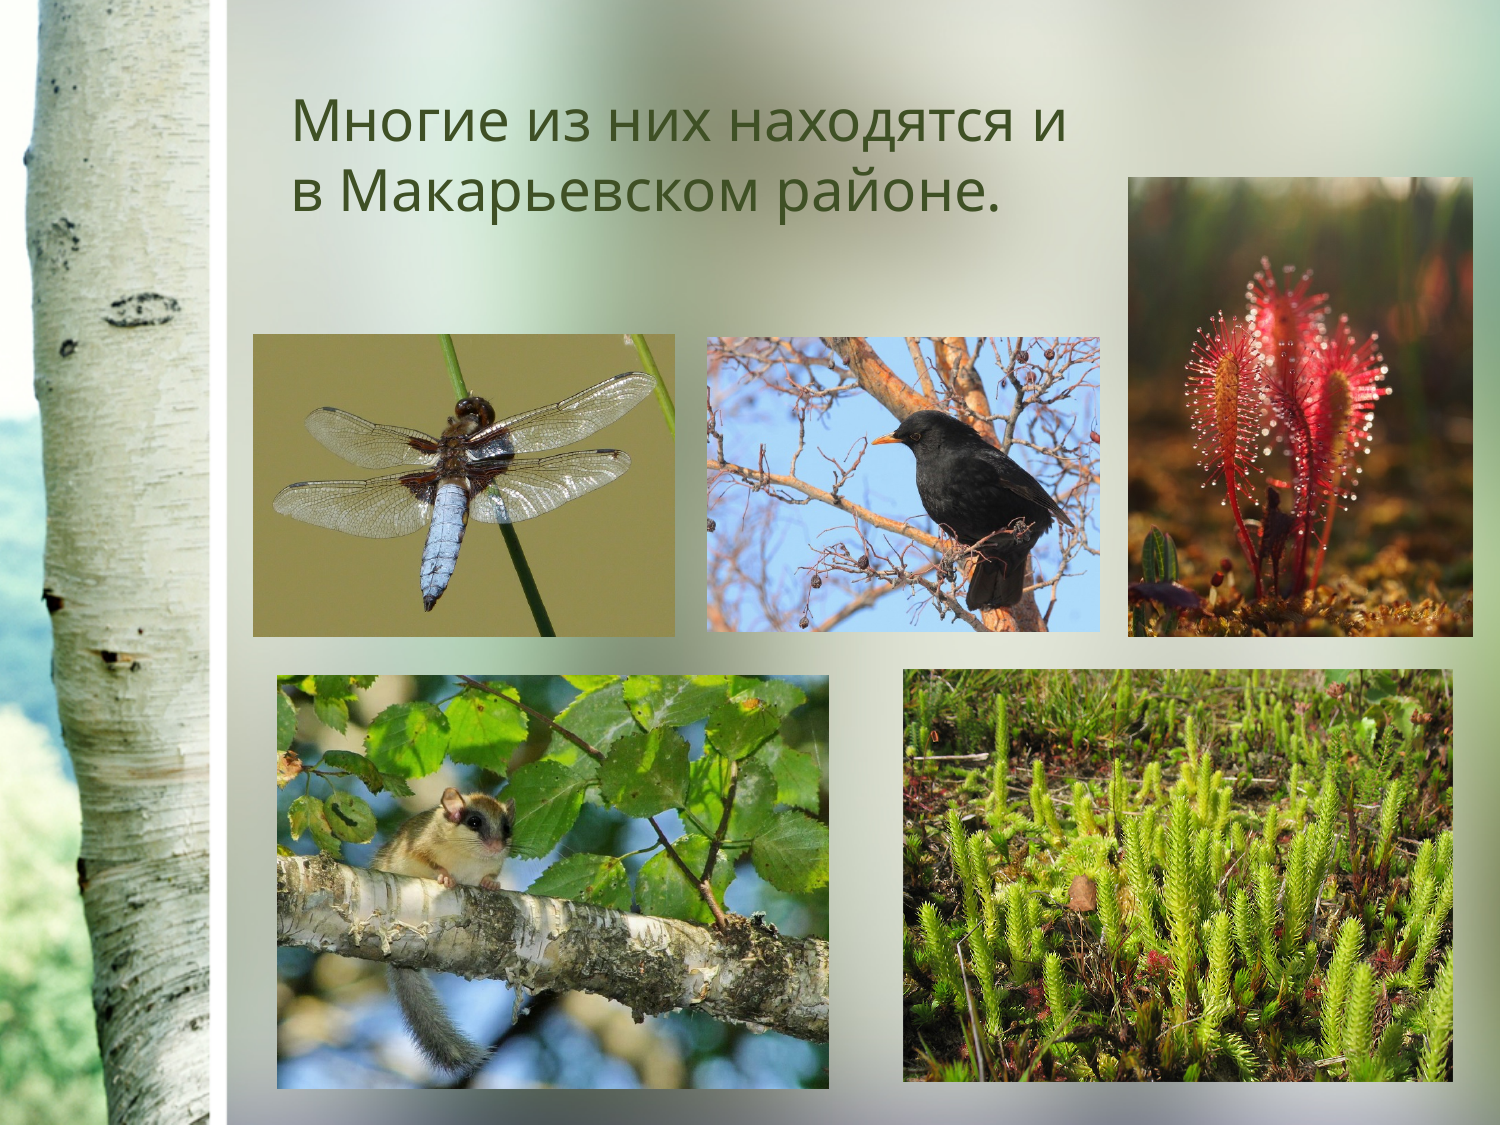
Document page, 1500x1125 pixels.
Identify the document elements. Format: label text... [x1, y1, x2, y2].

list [1127, 177, 1473, 637]
title Многие из них находятся и в Макарьевском районе. [275, 62, 1100, 244]
picture [0, 0, 1500, 1125]
